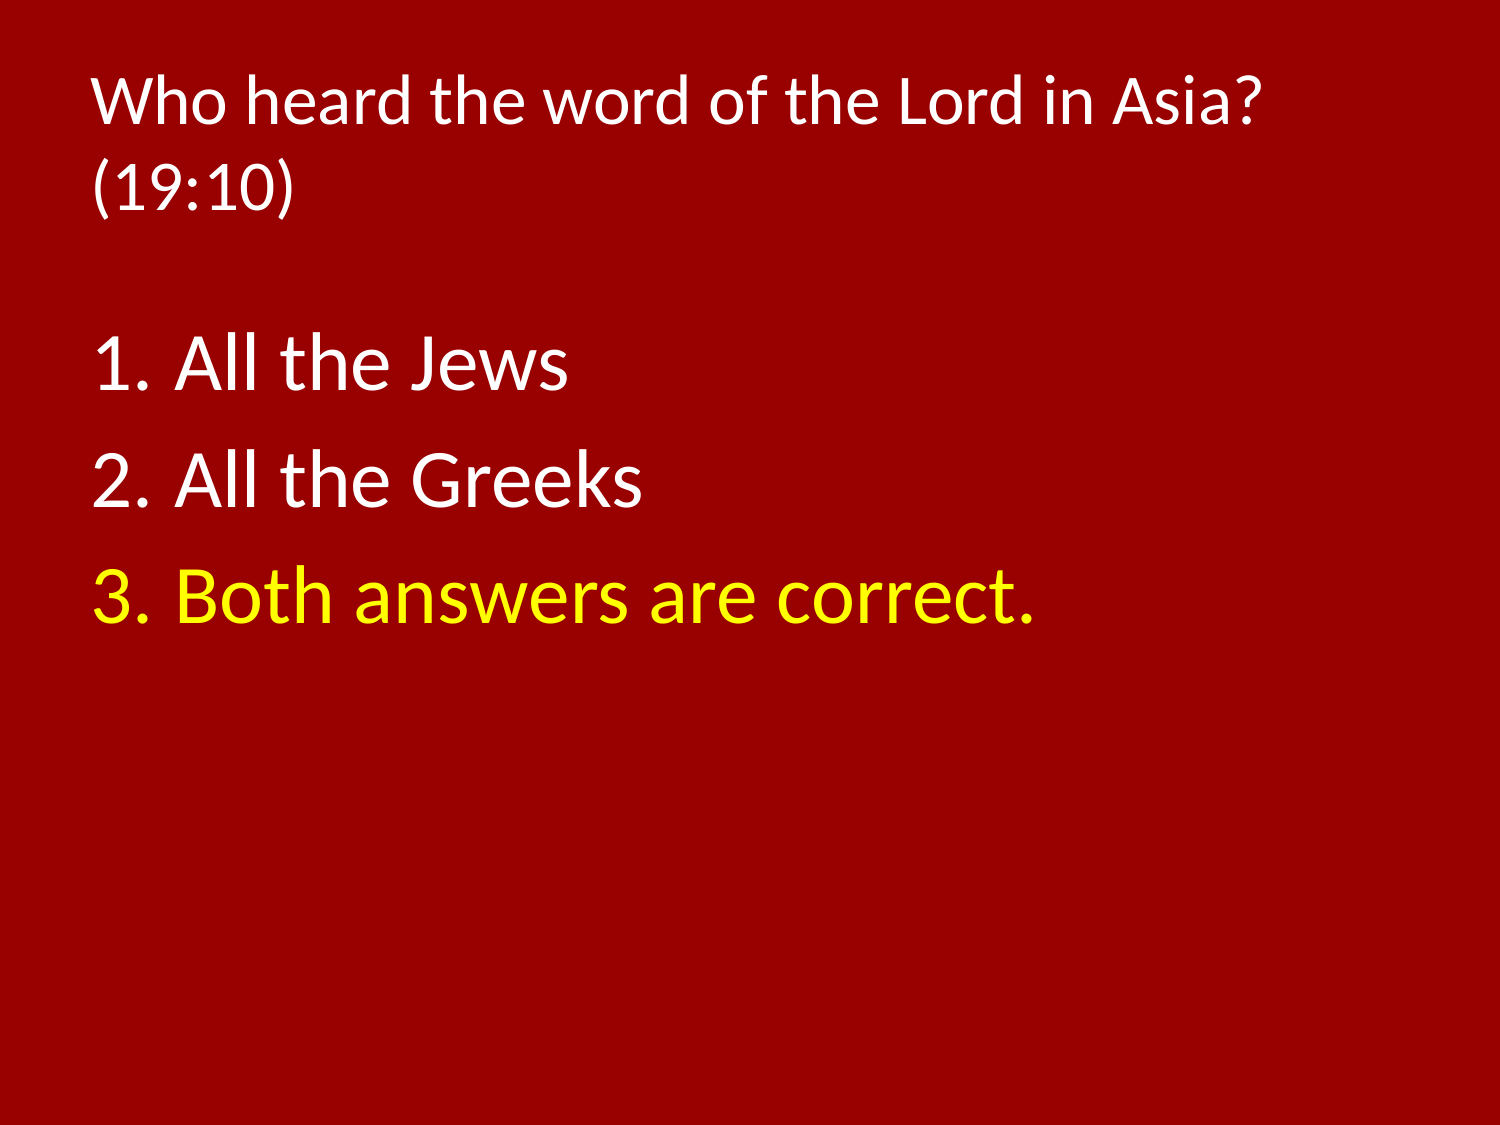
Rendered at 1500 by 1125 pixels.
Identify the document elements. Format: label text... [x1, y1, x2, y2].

list All the Jews All the Greeks Both answers are correct. [75, 299, 1425, 1005]
title Who heard the word of the Lord in Asia? (19:10) [75, 45, 1425, 233]
